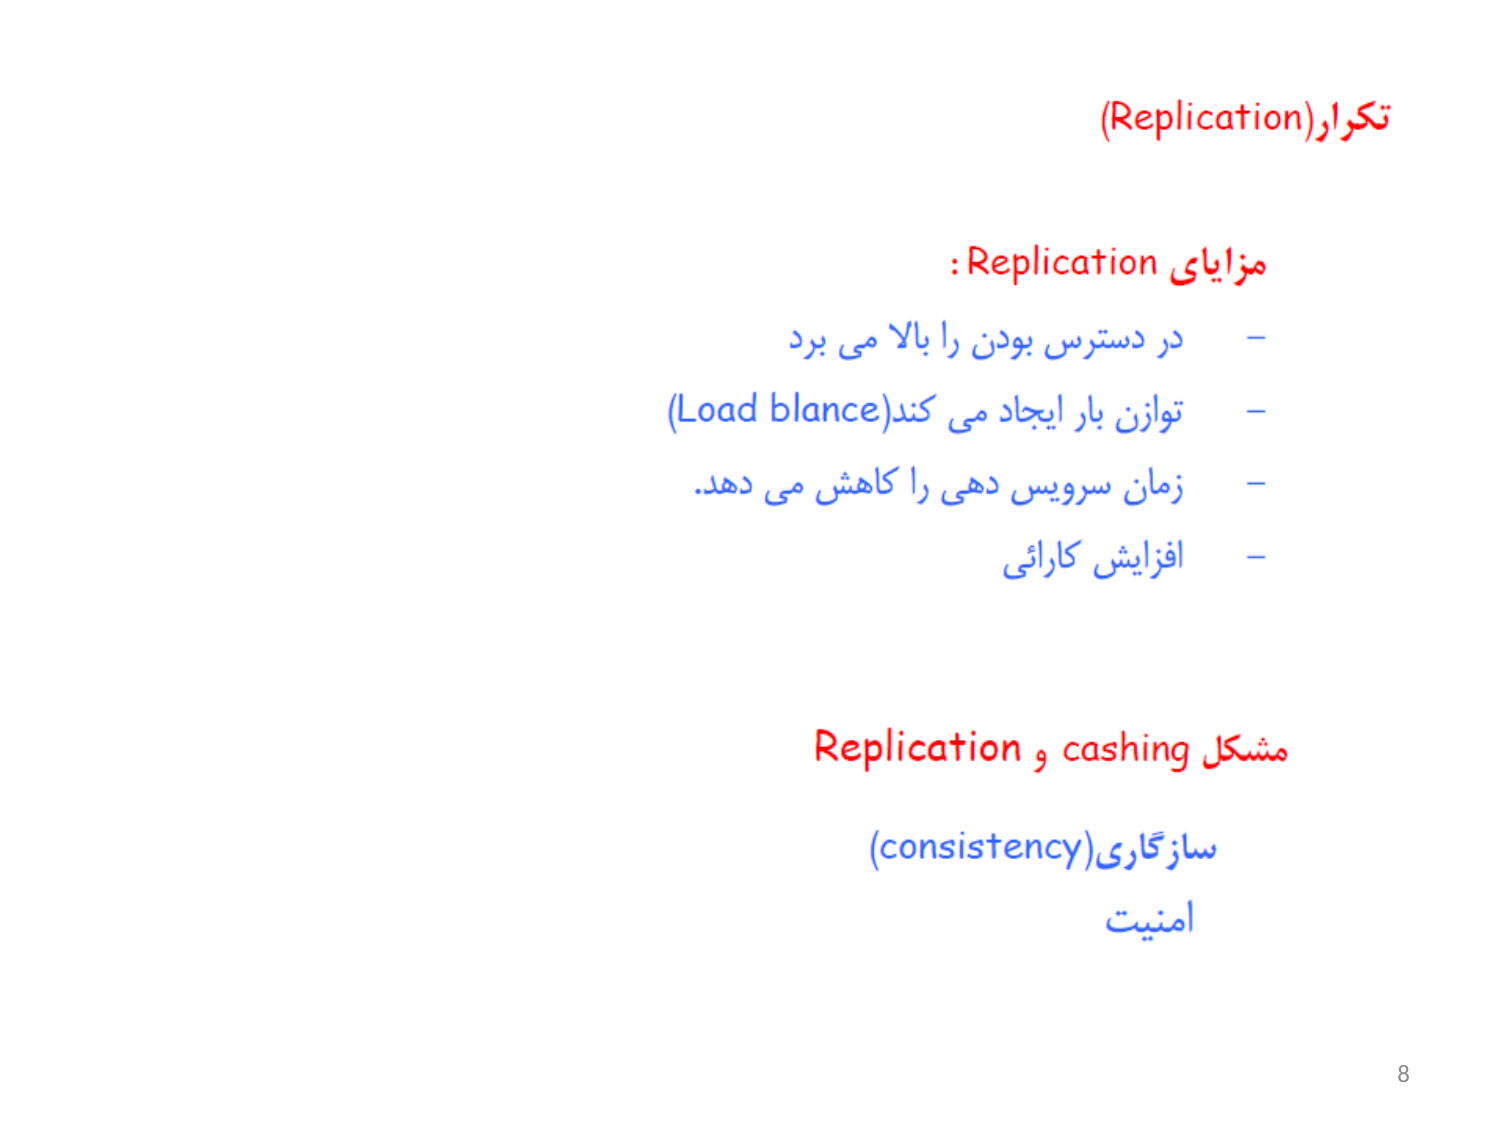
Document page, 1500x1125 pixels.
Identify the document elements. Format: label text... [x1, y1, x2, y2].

picture [792, 712, 1299, 791]
picture [487, 237, 1293, 584]
picture [864, 824, 1227, 885]
slide_number 8 [1074, 1042, 1425, 1103]
picture [1099, 87, 1399, 148]
picture [1099, 889, 1199, 944]
